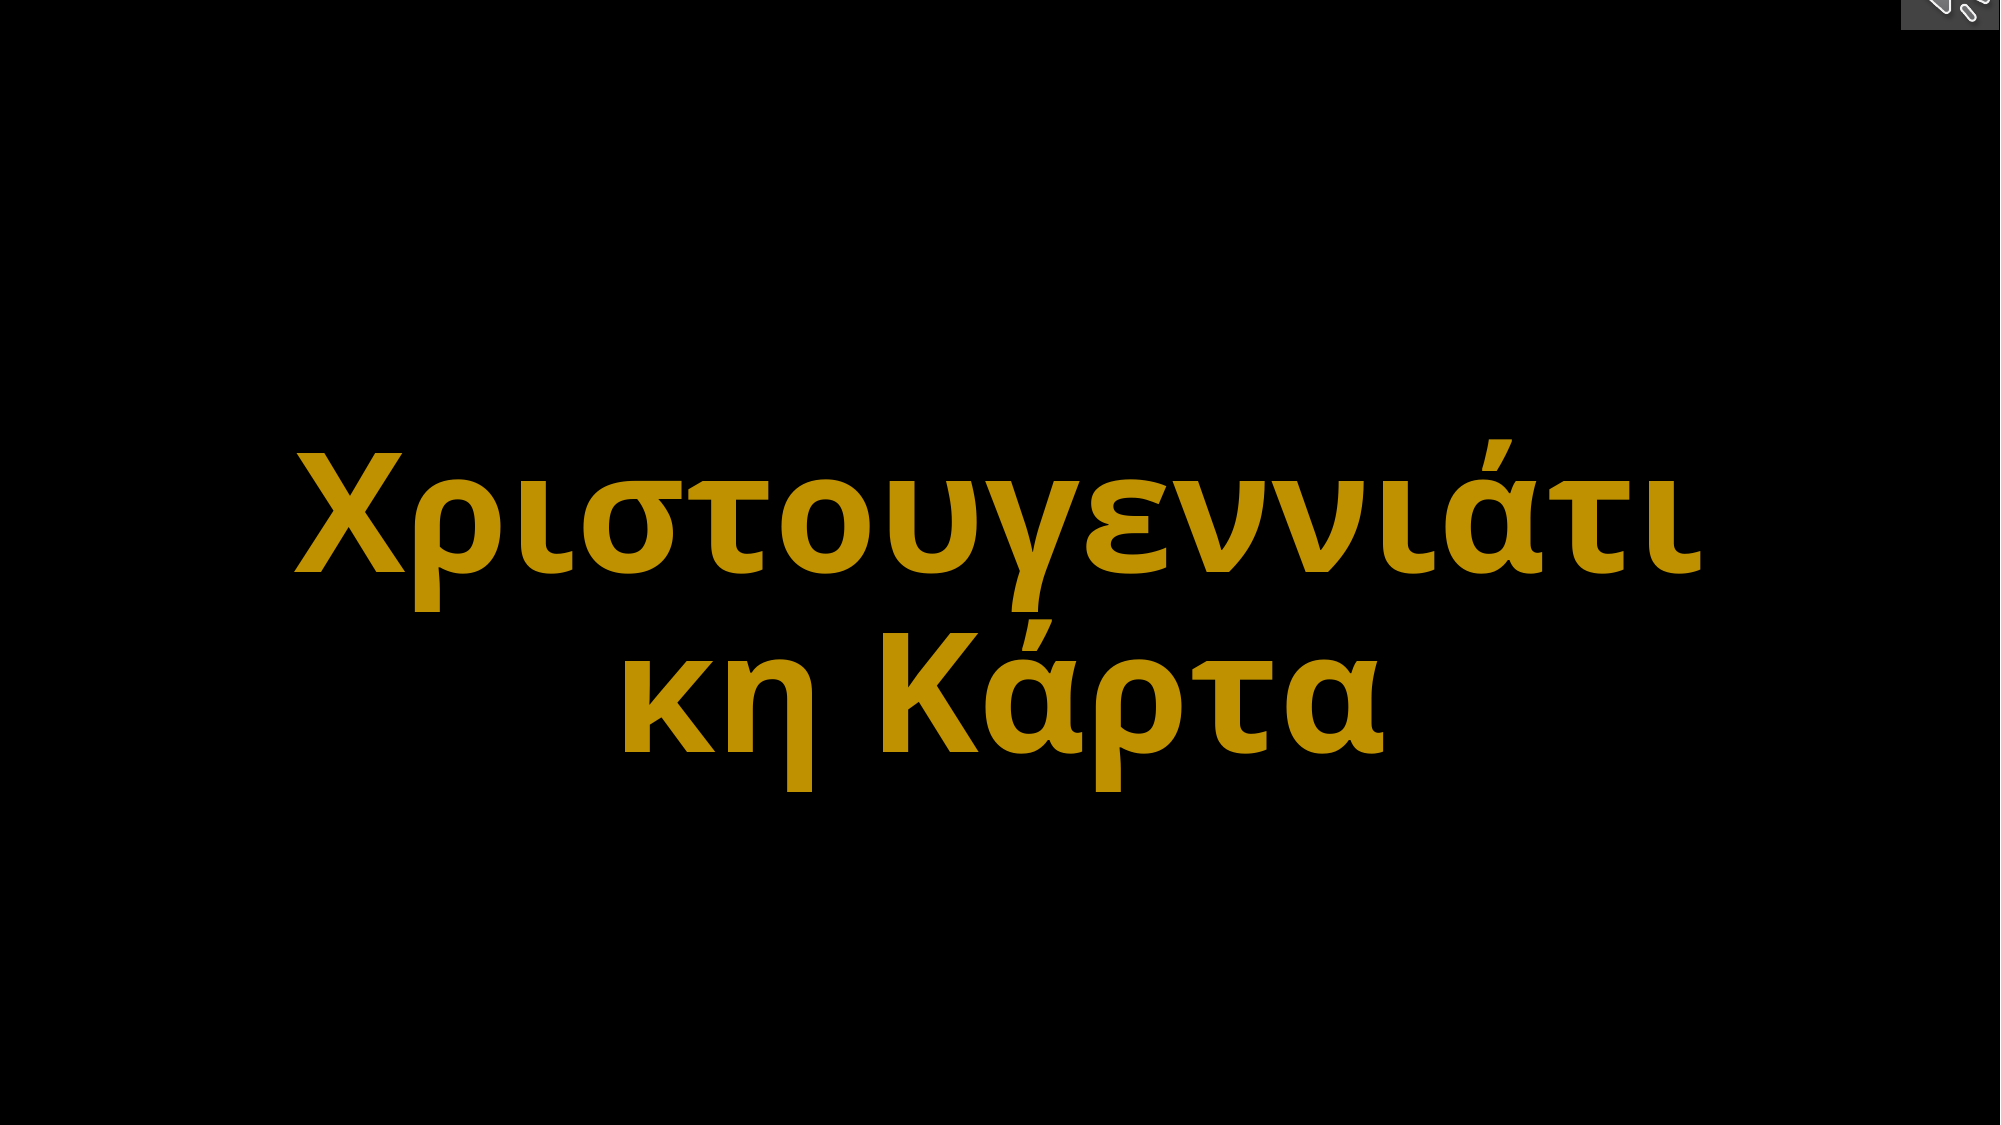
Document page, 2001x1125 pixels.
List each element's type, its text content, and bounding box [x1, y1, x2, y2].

title Χριστουγεννιάτικη Κάρτα [249, 404, 1750, 797]
picture [1899, 0, 2000, 31]
